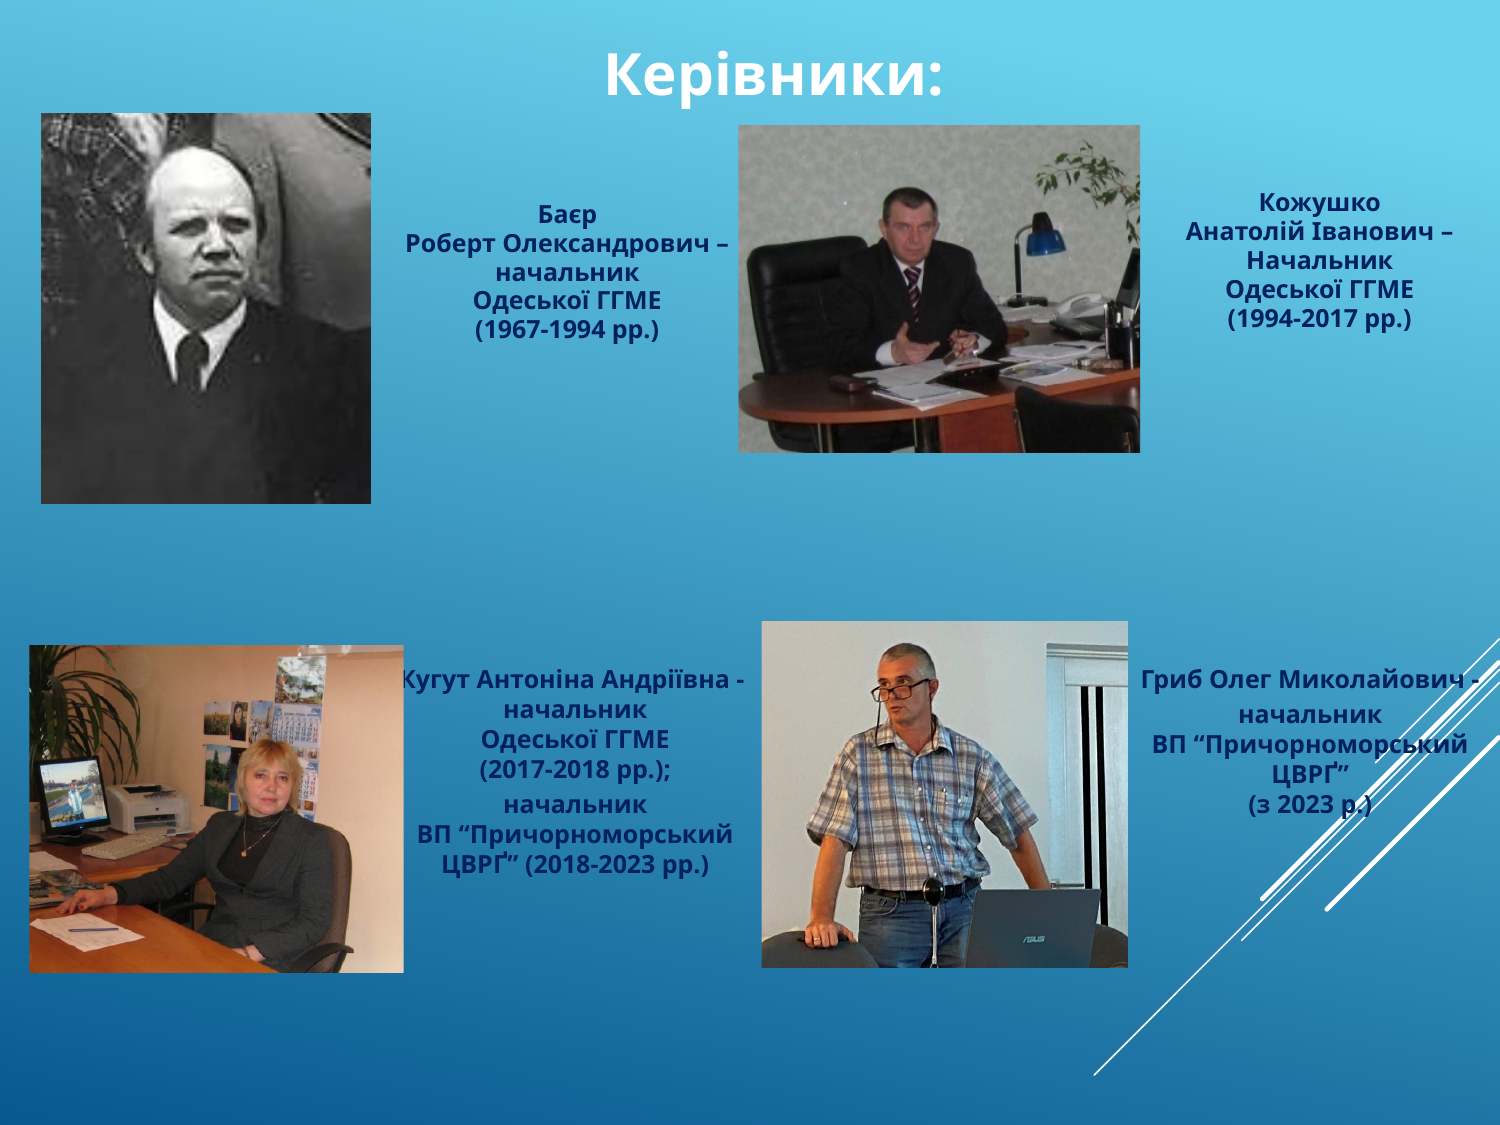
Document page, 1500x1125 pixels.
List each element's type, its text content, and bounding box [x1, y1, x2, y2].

picture [761, 621, 1128, 968]
text_box Кугут Антоніна Андріївна - начальник Одеської ГГМЕ (2017-2018 рр.); начальник ВП “Причорноморський ЦВРҐ” (2018-2023 рр.) [404, 655, 761, 887]
text_box Керівники: [76, 42, 1471, 115]
text_box Баєр Роберт Олександрович – начальник Одеської ГГМЕ (1967-1994 рр.) [371, 196, 737, 352]
picture [737, 125, 1141, 454]
picture [40, 113, 371, 504]
picture [29, 645, 404, 973]
text_box Кожушко Анатолій Іванович – Начальник Одеської ГГМЕ (1994-2017 рр.) [1141, 184, 1500, 340]
text_box Гриб Олег Миколайович - начальник ВП “Причорноморський ЦВРҐ” (з 2023 р.) [1128, 655, 1500, 860]
